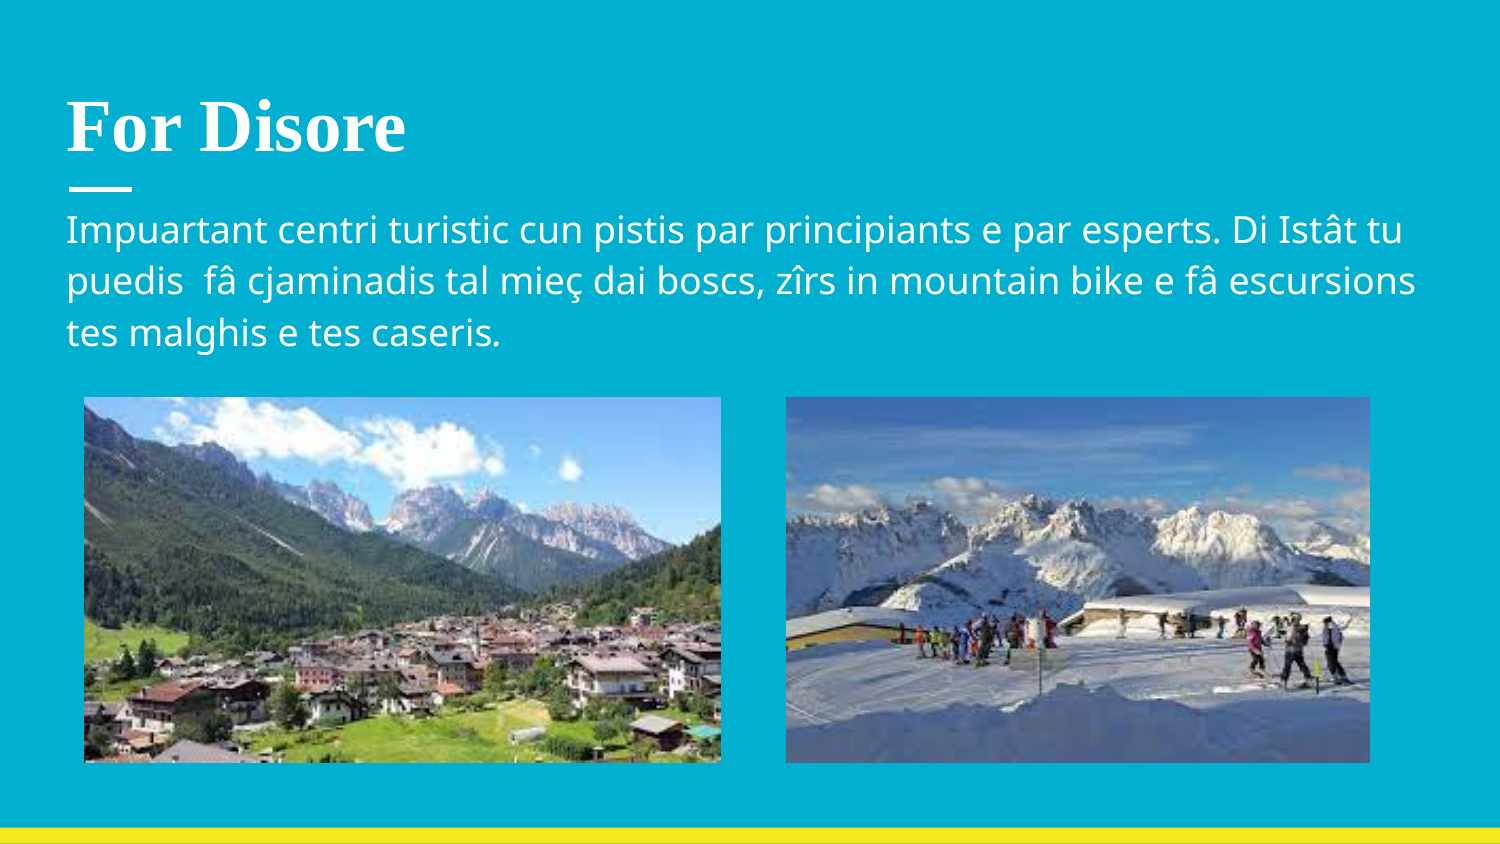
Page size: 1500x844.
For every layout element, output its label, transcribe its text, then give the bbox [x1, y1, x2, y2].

picture [84, 396, 721, 763]
picture [786, 396, 1370, 763]
list Impuartant centri turistic cun pistis par principiants e par esperts. Di Istât tu puedis fâ cjaminadis tal mieç dai boscs, zîrs in mountain bike e fâ escursions tes malghis e tes caseris. [51, 184, 1449, 844]
title For Disore [51, 61, 1449, 167]
